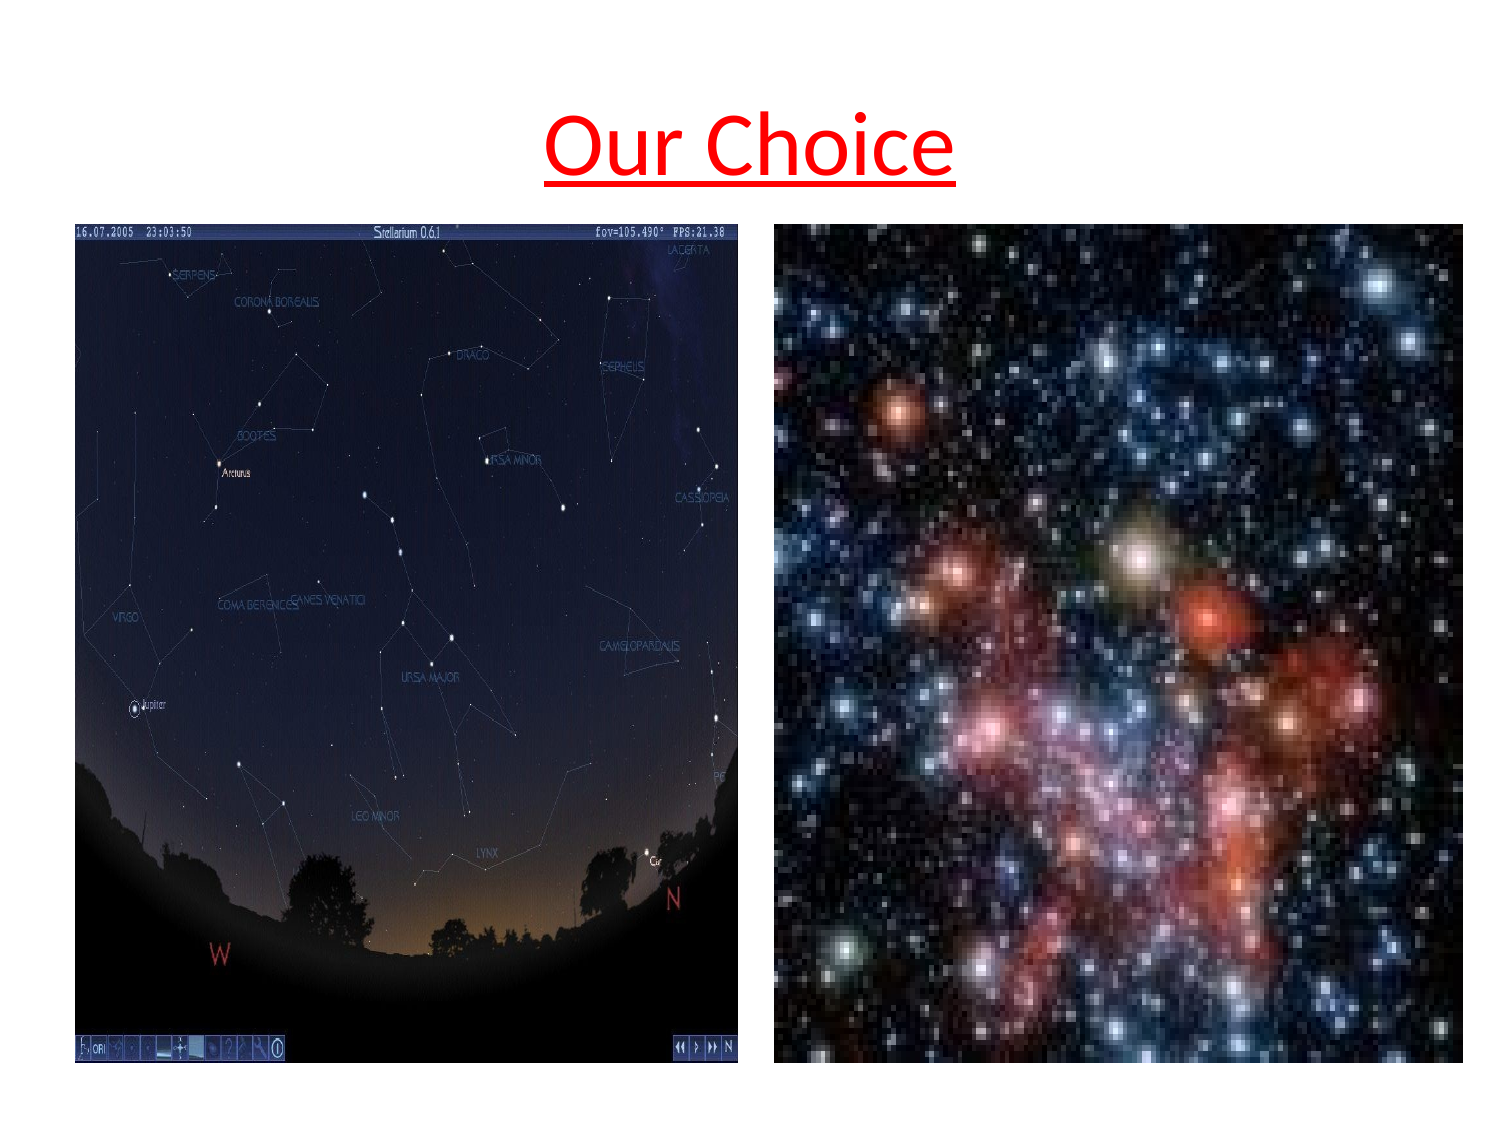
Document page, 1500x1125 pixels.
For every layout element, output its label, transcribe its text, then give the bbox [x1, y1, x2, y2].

title Our Choice [75, 45, 1425, 233]
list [774, 224, 1463, 1063]
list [74, 224, 738, 1063]
